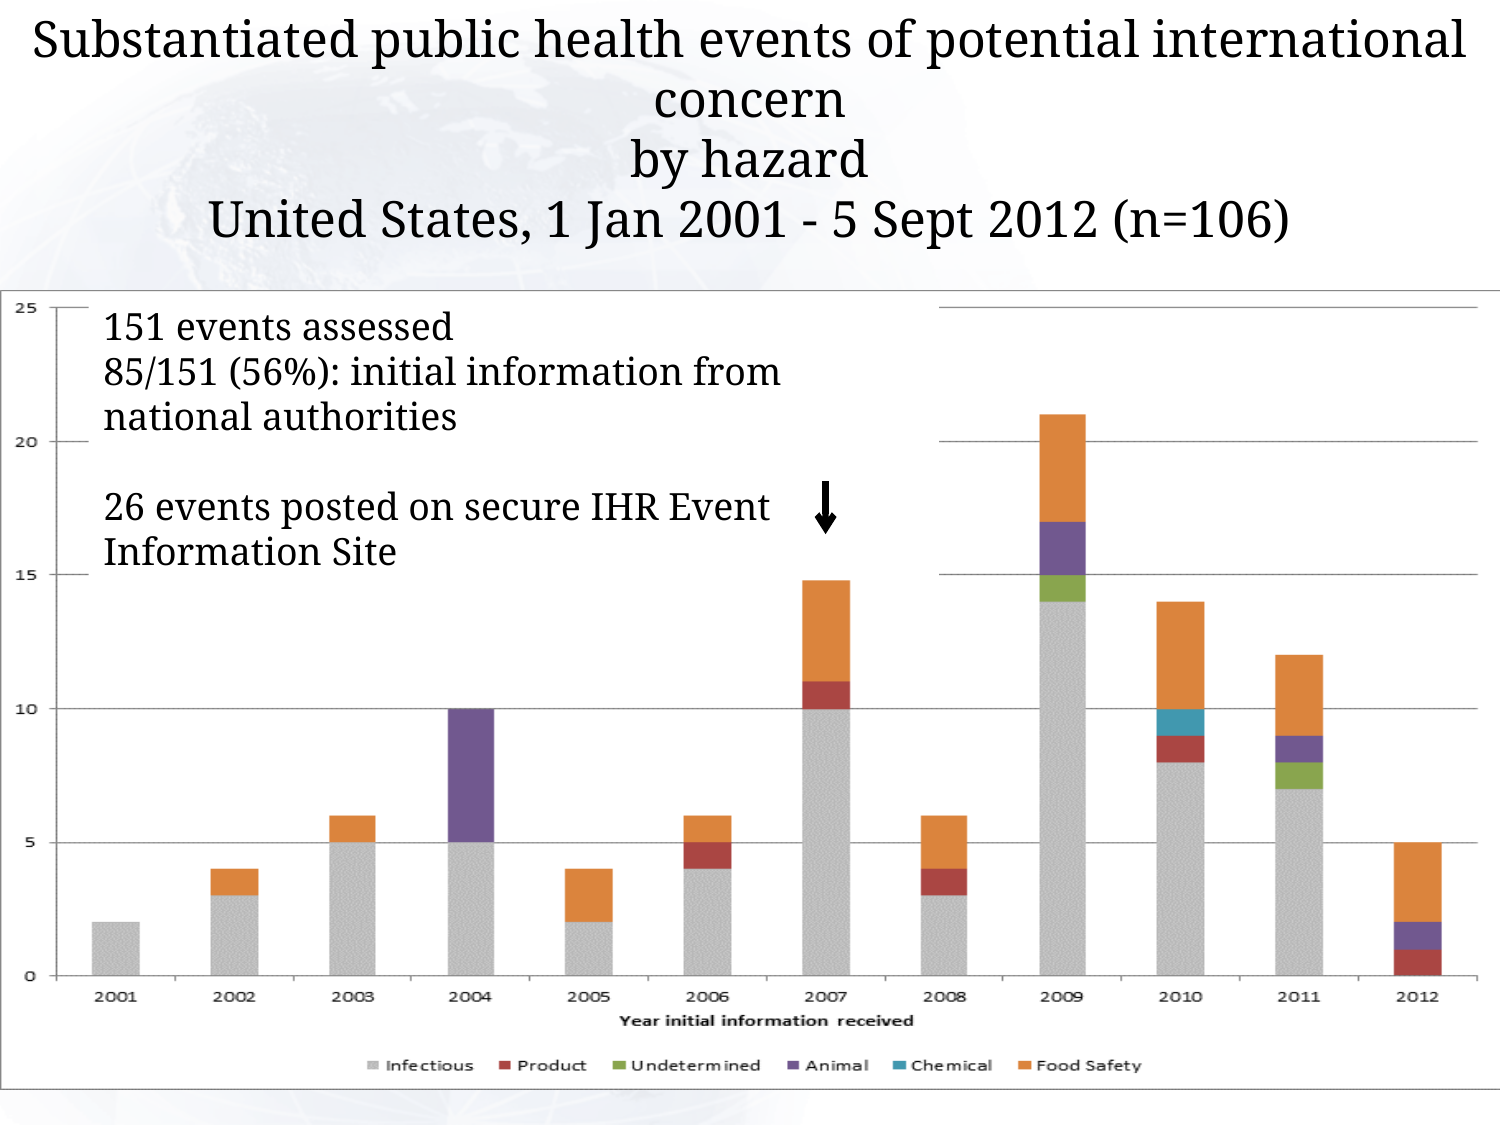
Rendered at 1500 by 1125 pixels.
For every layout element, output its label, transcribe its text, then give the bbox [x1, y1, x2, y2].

text_box Substantiated public health events of potential international concern by hazard United States, 1 Jan 2001 - 5 Sept 2012 (n=106) [0, 33, 1500, 221]
picture [0, 0, 1500, 33]
picture [0, 221, 1500, 1125]
